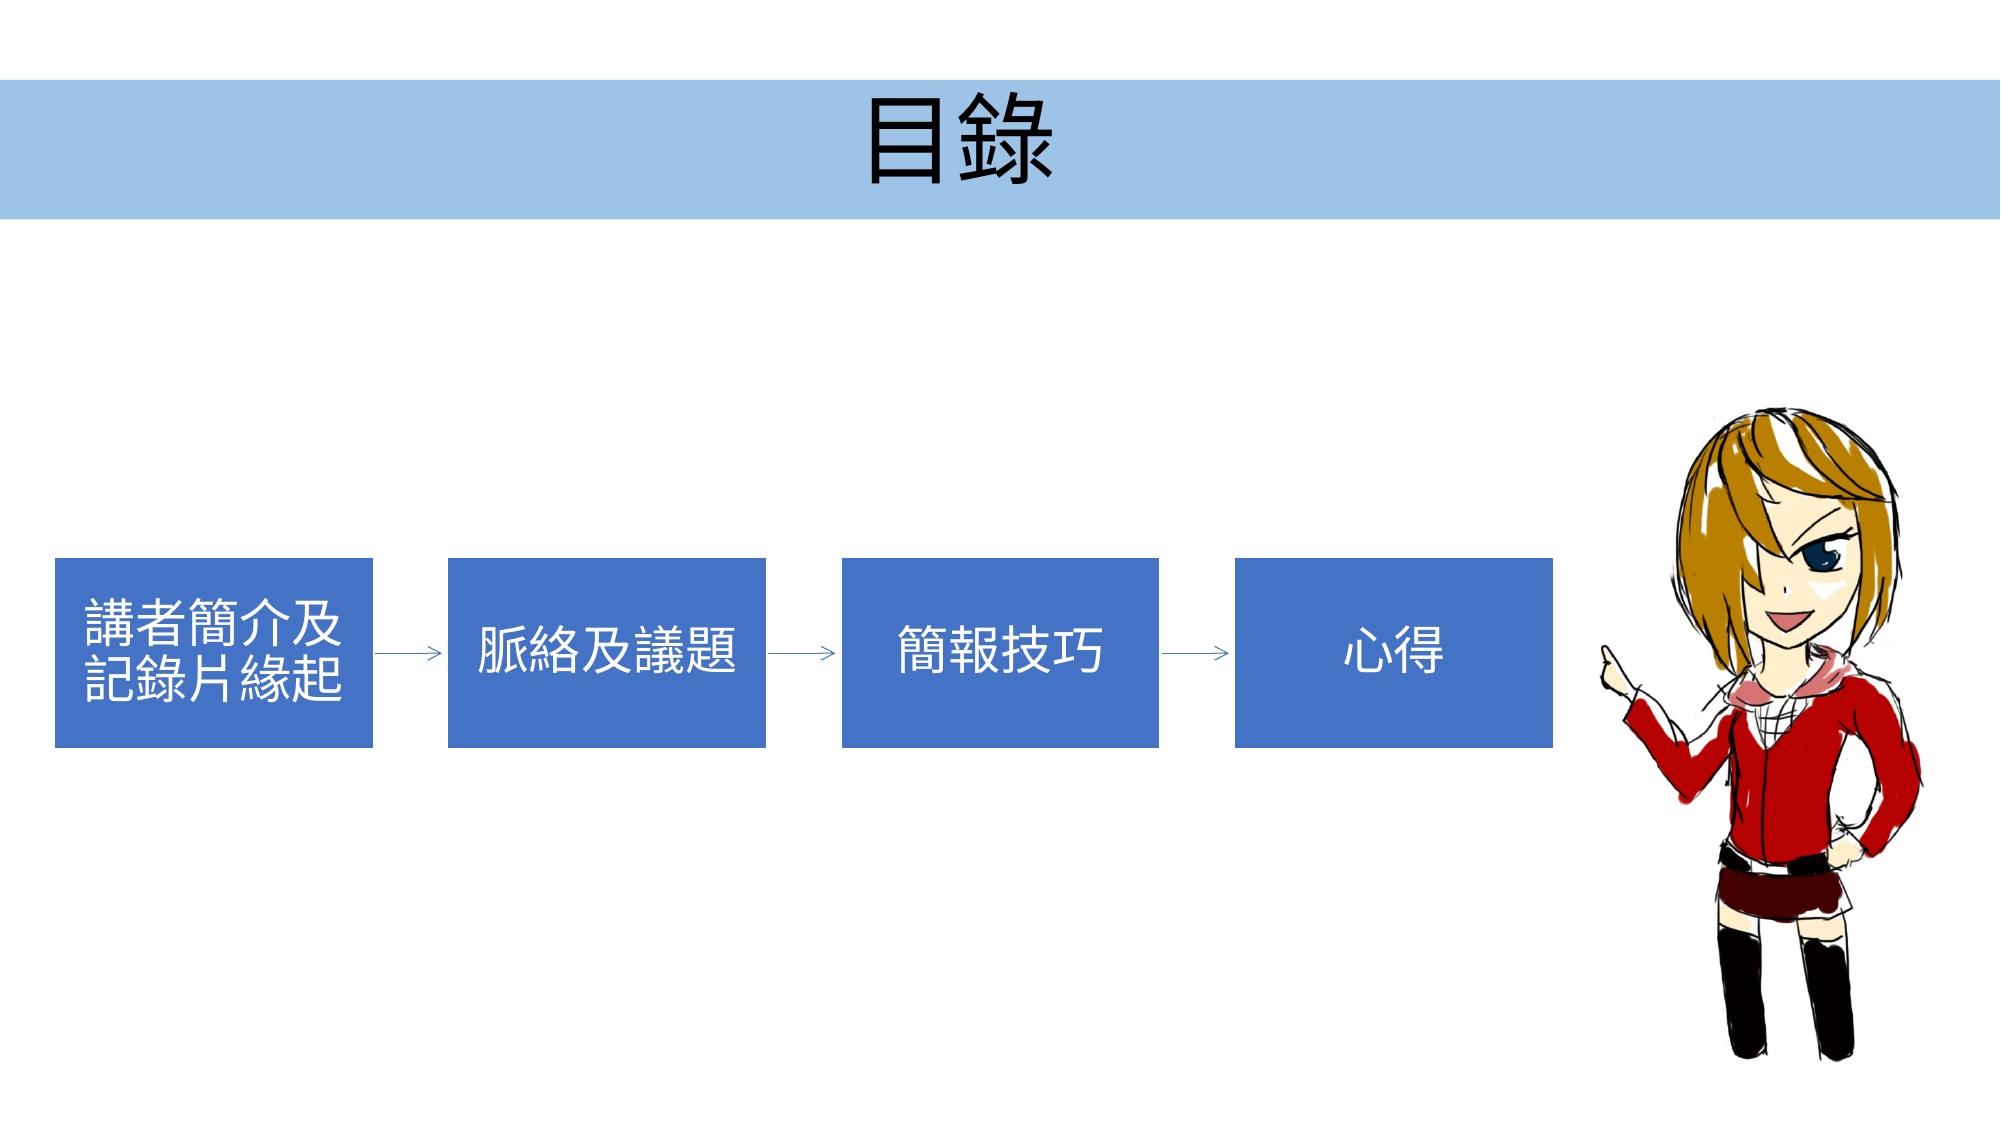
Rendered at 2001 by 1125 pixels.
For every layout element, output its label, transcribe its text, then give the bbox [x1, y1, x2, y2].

text_box 目錄 [640, 94, 1272, 206]
picture [1573, 387, 1947, 1092]
text_box [0, 79, 2000, 220]
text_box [53, 509, 1555, 797]
